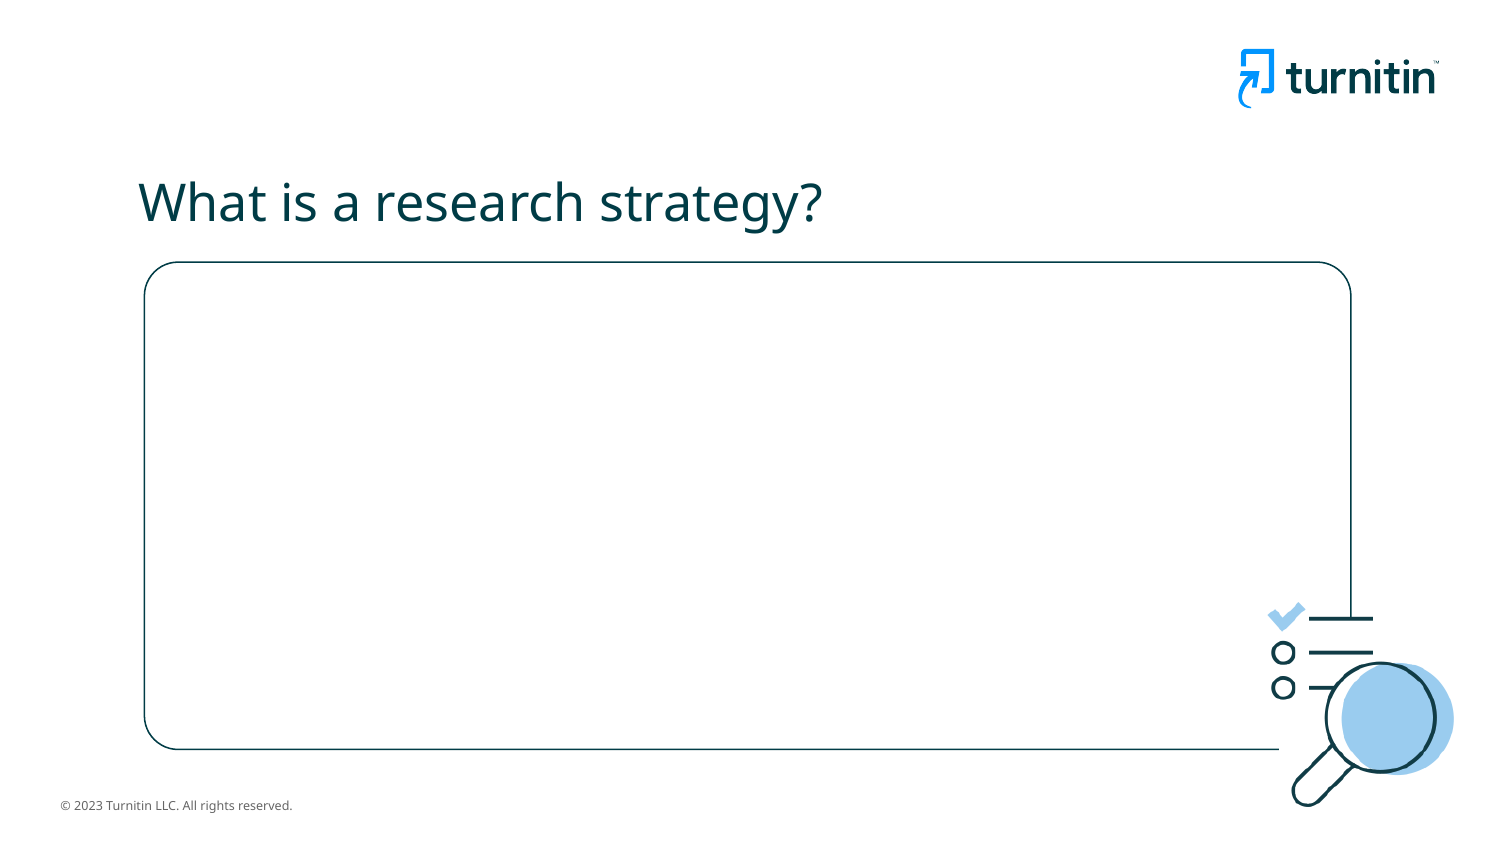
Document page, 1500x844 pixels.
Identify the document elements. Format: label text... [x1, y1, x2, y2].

text_box © 2023 Turnitin LLC. All rights reserved. [45, 782, 375, 821]
text_box [144, 262, 1351, 750]
picture [1247, 577, 1472, 821]
picture [1229, 30, 1447, 127]
text_box What is a research strategy? [123, 145, 1156, 254]
